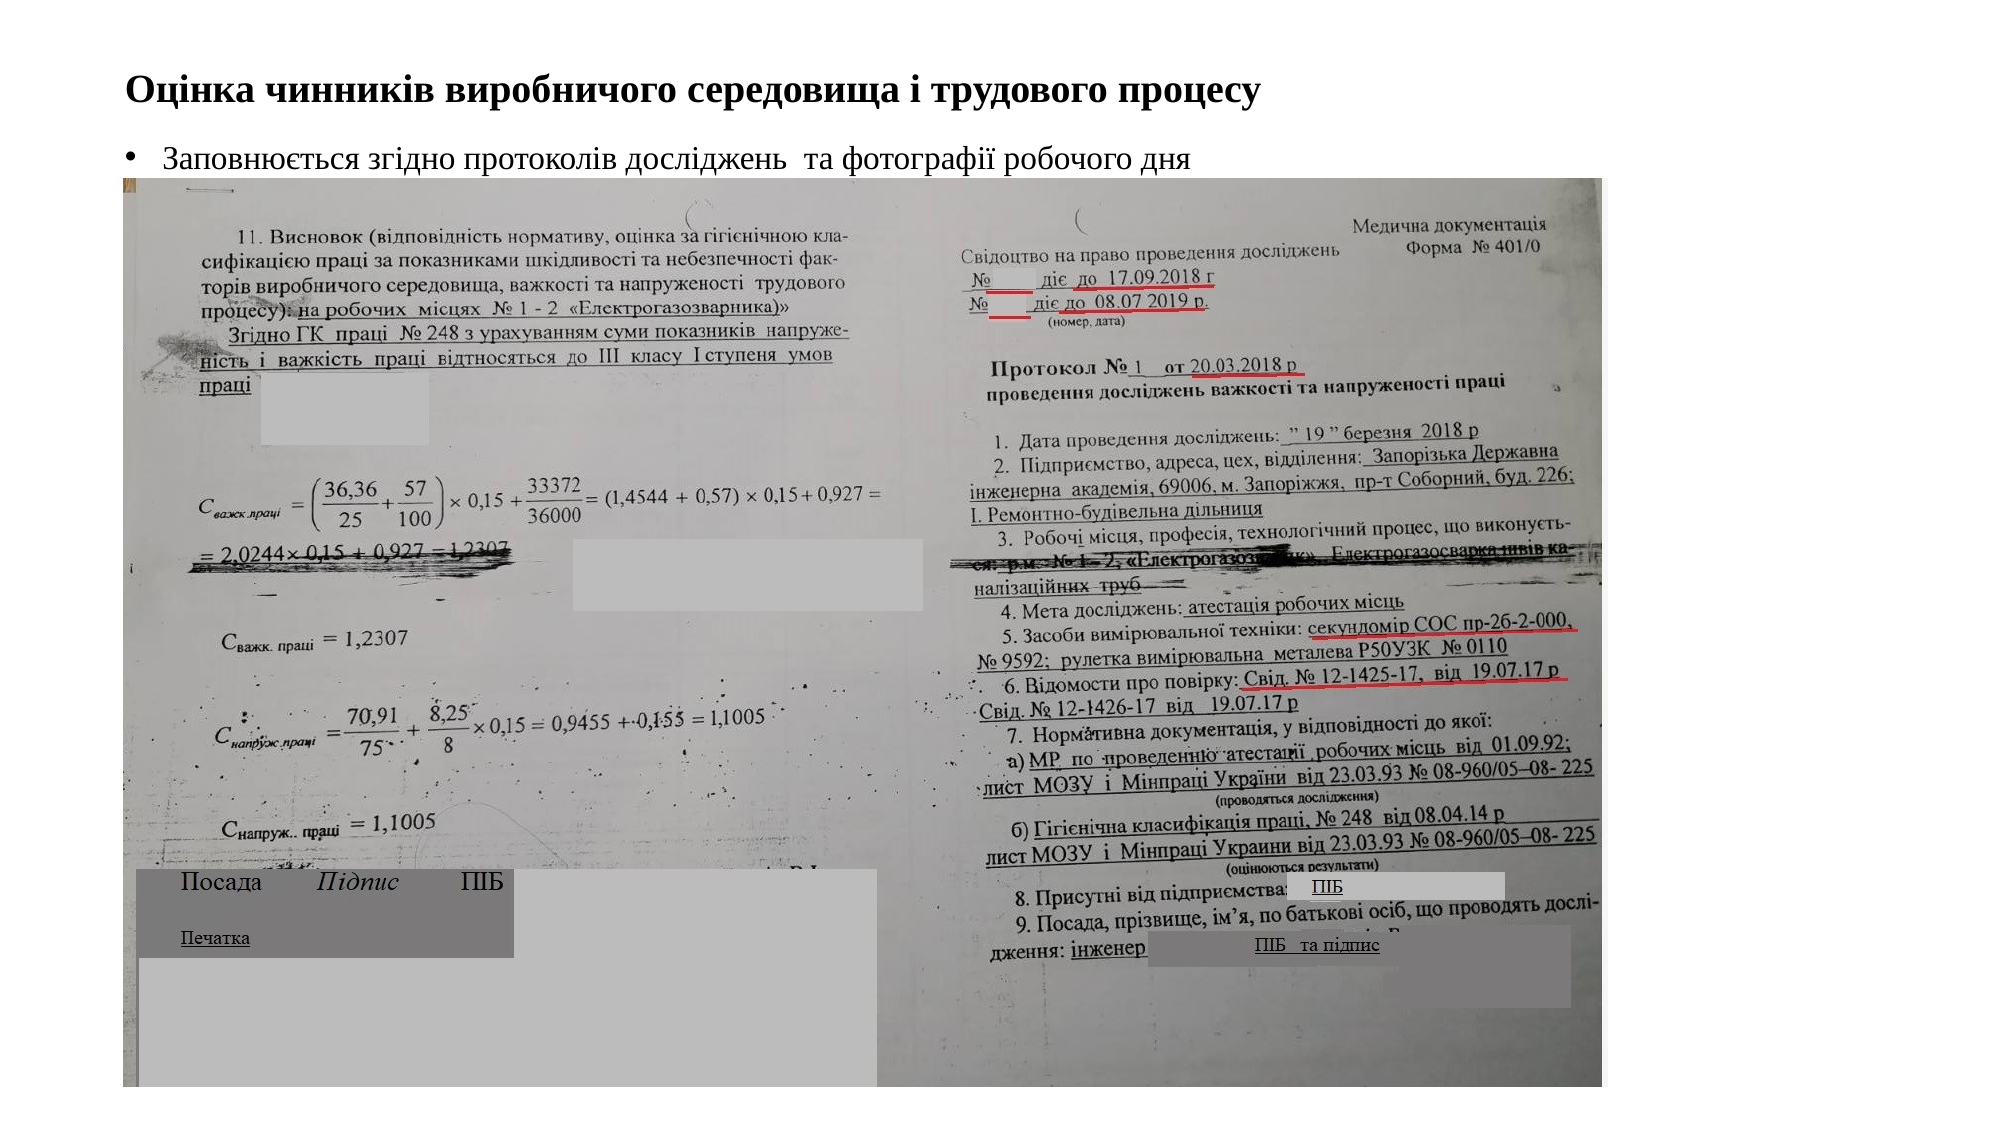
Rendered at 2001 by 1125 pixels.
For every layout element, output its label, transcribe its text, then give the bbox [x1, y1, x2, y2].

title Оцінка чинників виробничого середовища і трудового процесу [109, 59, 1863, 132]
picture [123, 178, 1608, 1087]
list Заповнюється згідно протоколів досліджень та фотографії робочого дня [109, 132, 1863, 1014]
